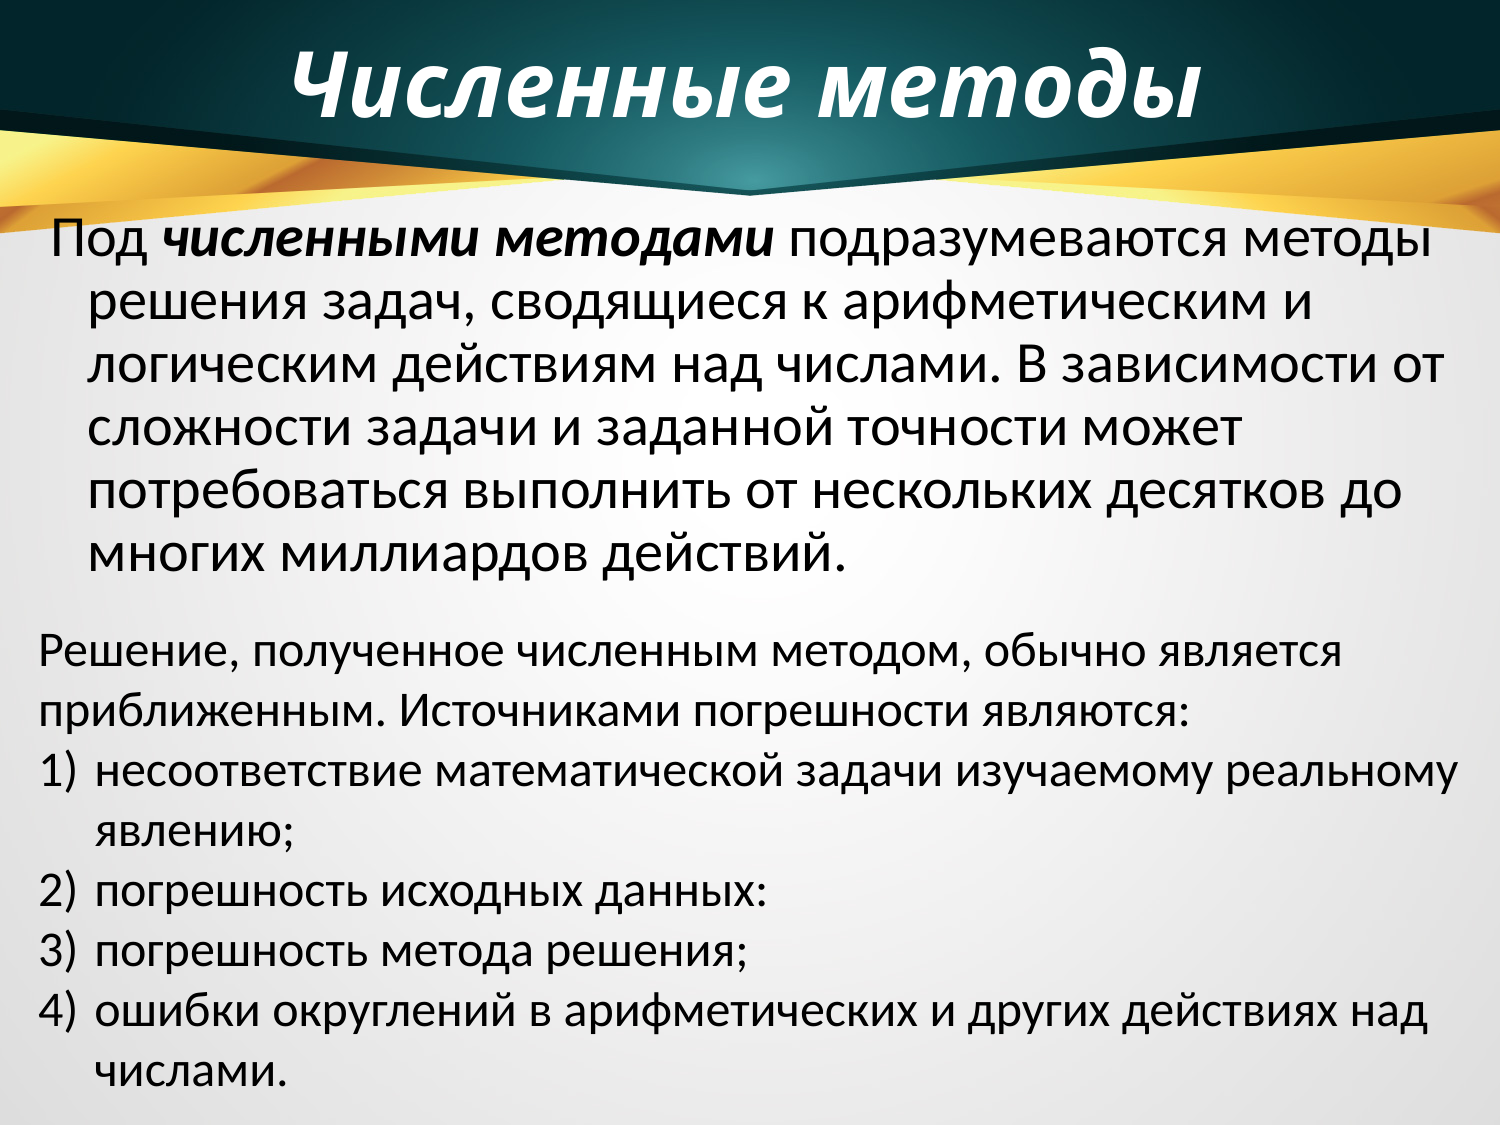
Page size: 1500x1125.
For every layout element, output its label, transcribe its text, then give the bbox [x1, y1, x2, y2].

list Под численными методами подразумеваются методы решения задач, сводящиеся к арифметическим и логическим действиям над числами. В зависимости от сложности задачи и заданной точности может потребоваться выполнить от нескольких десятков до многих миллиардов действий. [35, 199, 1465, 609]
picture [0, 0, 1500, 1125]
text_box Решение, полученное численным методом, обычно является приближенным. Источниками погрешности являются: несоответствие математической задачи изучаемому реальному явлению; погрешность исходных данных: погрешность метода решения; ошибки округлений в арифметических и других действиях над числами. [23, 609, 1477, 1105]
title Численные методы [70, 23, 1421, 153]
